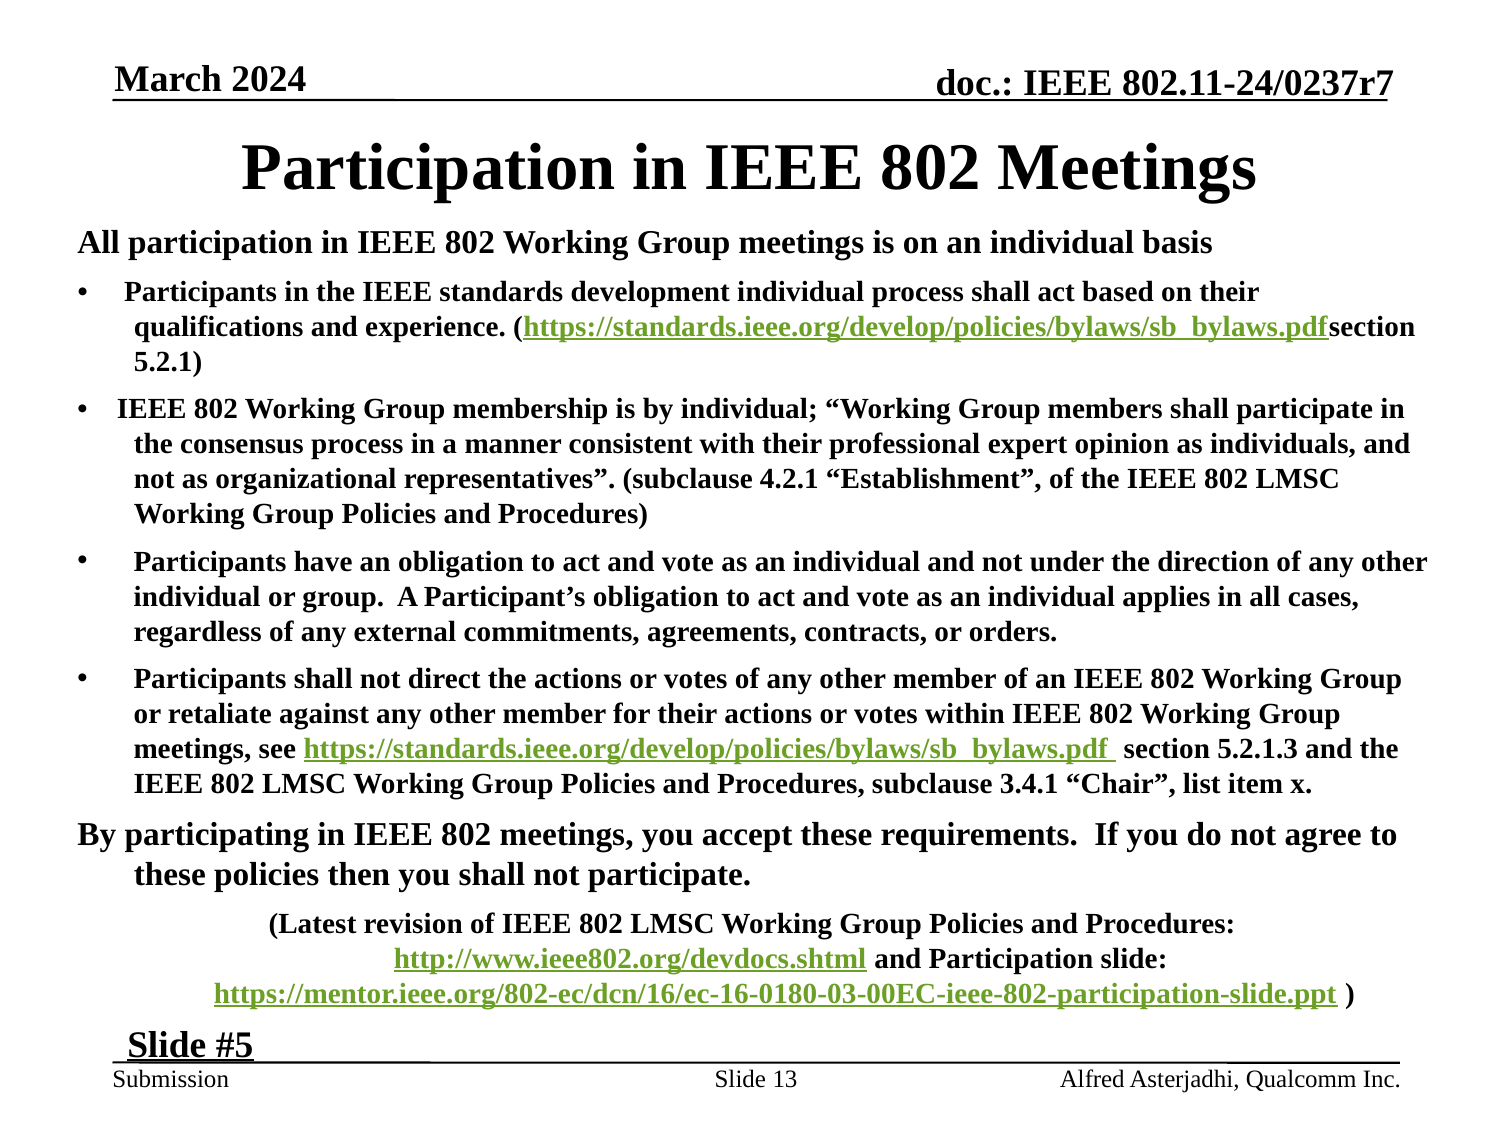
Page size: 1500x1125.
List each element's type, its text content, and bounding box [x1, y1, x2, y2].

list All participation in IEEE 802 Working Group meetings is on an individual basis • Participants in the IEEE standards development individual process shall act based on their qualifications and experience. (https://standards.ieee.org/develop/policies/bylaws/sb_bylaws.pdfsection 5.2.1) • IEEE 802 Working Group membership is by individual; “Working Group members shall participate in the consensus process in a manner consistent with their professional expert opinion as individuals, and not as organizational representatives”. (subclause 4.2.1 “Establishment”, of the IEEE 802 LMSC Working Group Policies and Procedures) Participants have an obligation to act and vote as an individual and not under the direction of any other individual or group. A Participant’s obligation to act and vote as an individual applies in all cases, regardless of any external commitments, agreements, contracts, or orders. Participants shall not direct the actions or votes of any other member of an IEEE 802 Working Group or retaliate against any other member for their actions or votes within IEEE 802 Working Group meetings, see https://standards.ieee.org/develop/policies/bylaws/sb_bylaws.pdf section 5.2.1.3 and the IEEE 802 LMSC Working Group Policies and Procedures, subclause 3.4.1 “Chair”, list item x. By participating in IEEE 802 meetings, you accept these requirements. If you do not agree to these policies then you shall not participate. (Latest revision of IEEE 802 LMSC Working Group Policies and Procedures: http://www.ieee802.org/devdocs.shtml and Participation slide: https://mentor.ieee.org/802-ec/dcn/16/ec-16-0180-03-00EC-ieee-802-participation-slide.ppt ) [62, 212, 1451, 1001]
text_box Slide #5 [112, 1012, 269, 1073]
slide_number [114, 54, 493, 100]
slide_number Slide 13 [712, 1061, 800, 1123]
title Participation in IEEE 802 Meetings [112, 112, 1388, 212]
footer Alfred Asterjadhi, Qualcomm Inc. [878, 1061, 1402, 1093]
